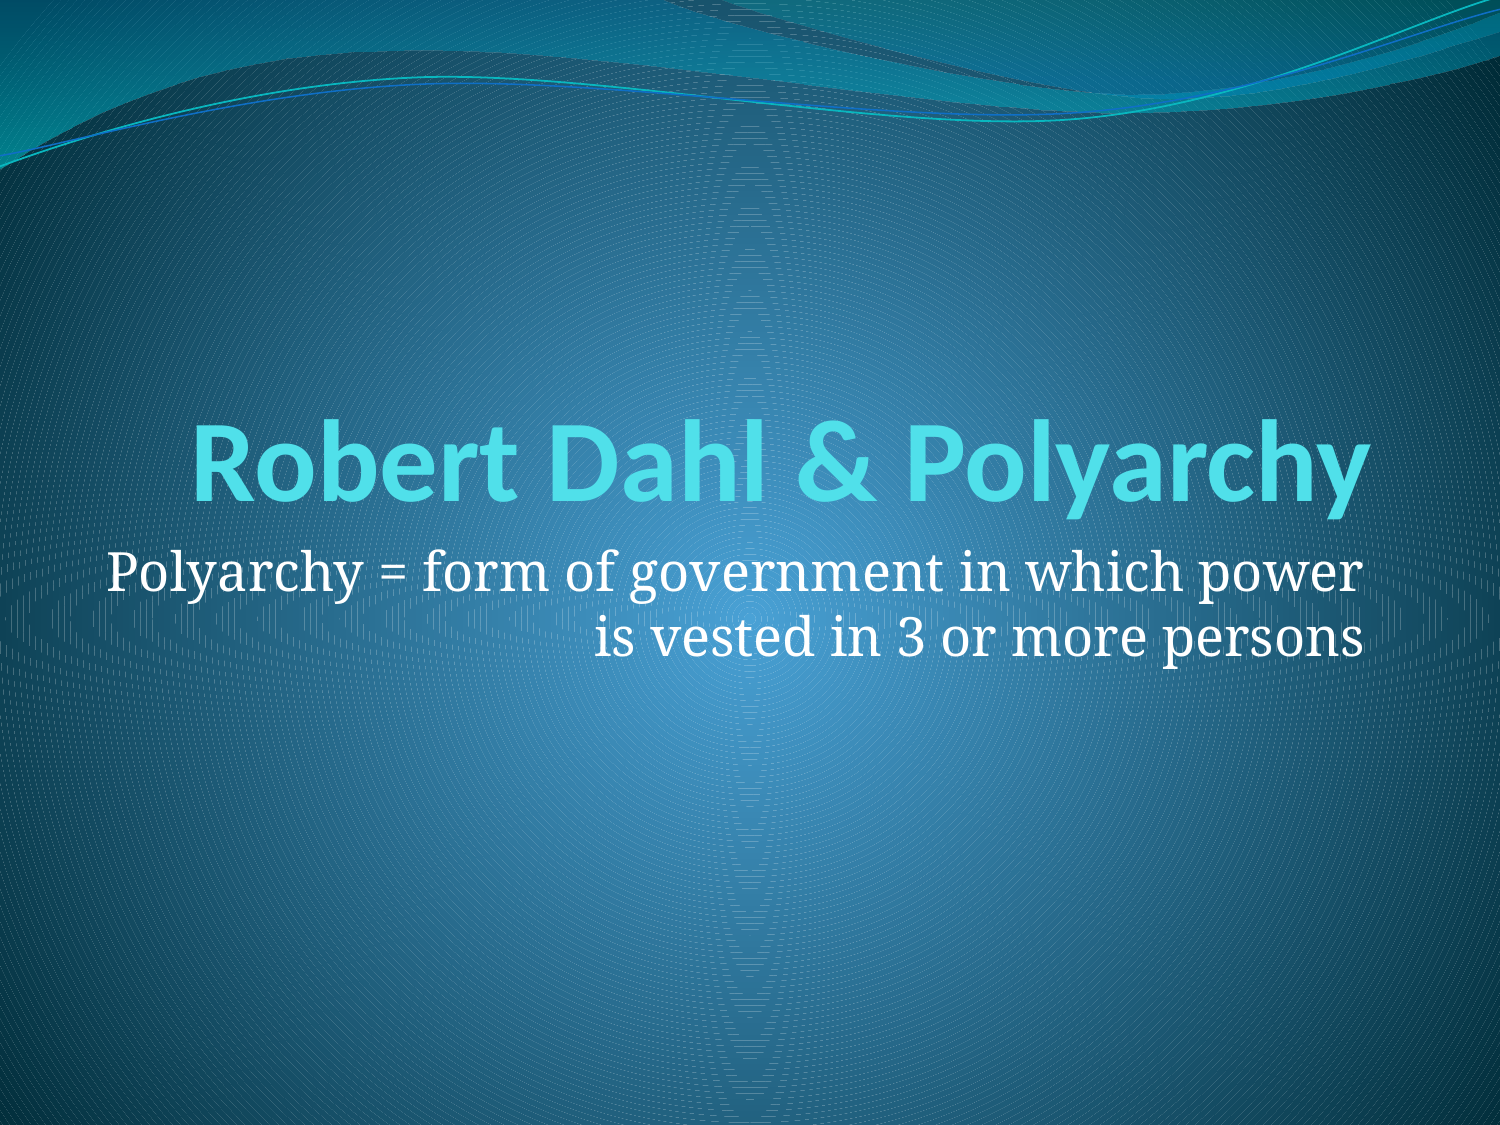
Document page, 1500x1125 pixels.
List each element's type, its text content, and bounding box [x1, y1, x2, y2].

subtitle Polyarchy = form of government in which power is vested in 3 or more persons [87, 529, 1376, 818]
title Robert Dahl & Polyarchy [87, 224, 1376, 525]
